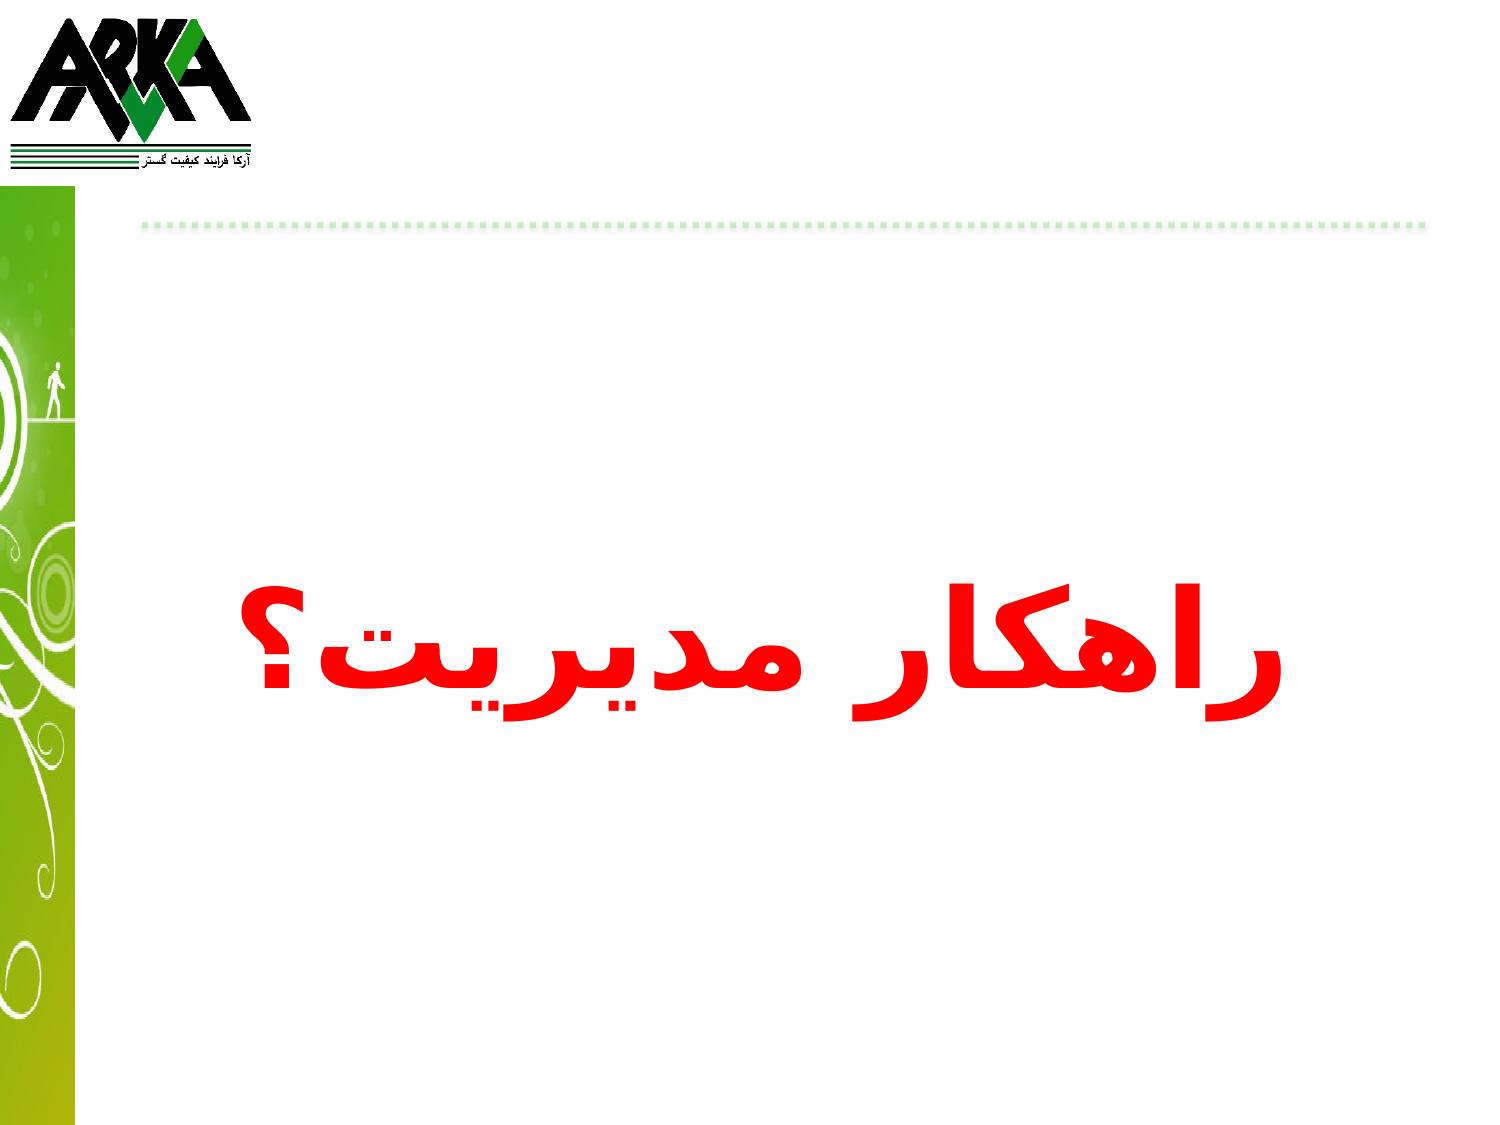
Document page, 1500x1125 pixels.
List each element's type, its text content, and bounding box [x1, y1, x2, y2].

picture [0, 0, 263, 1125]
list راهکار مدیریت؟ [99, 249, 1425, 1025]
